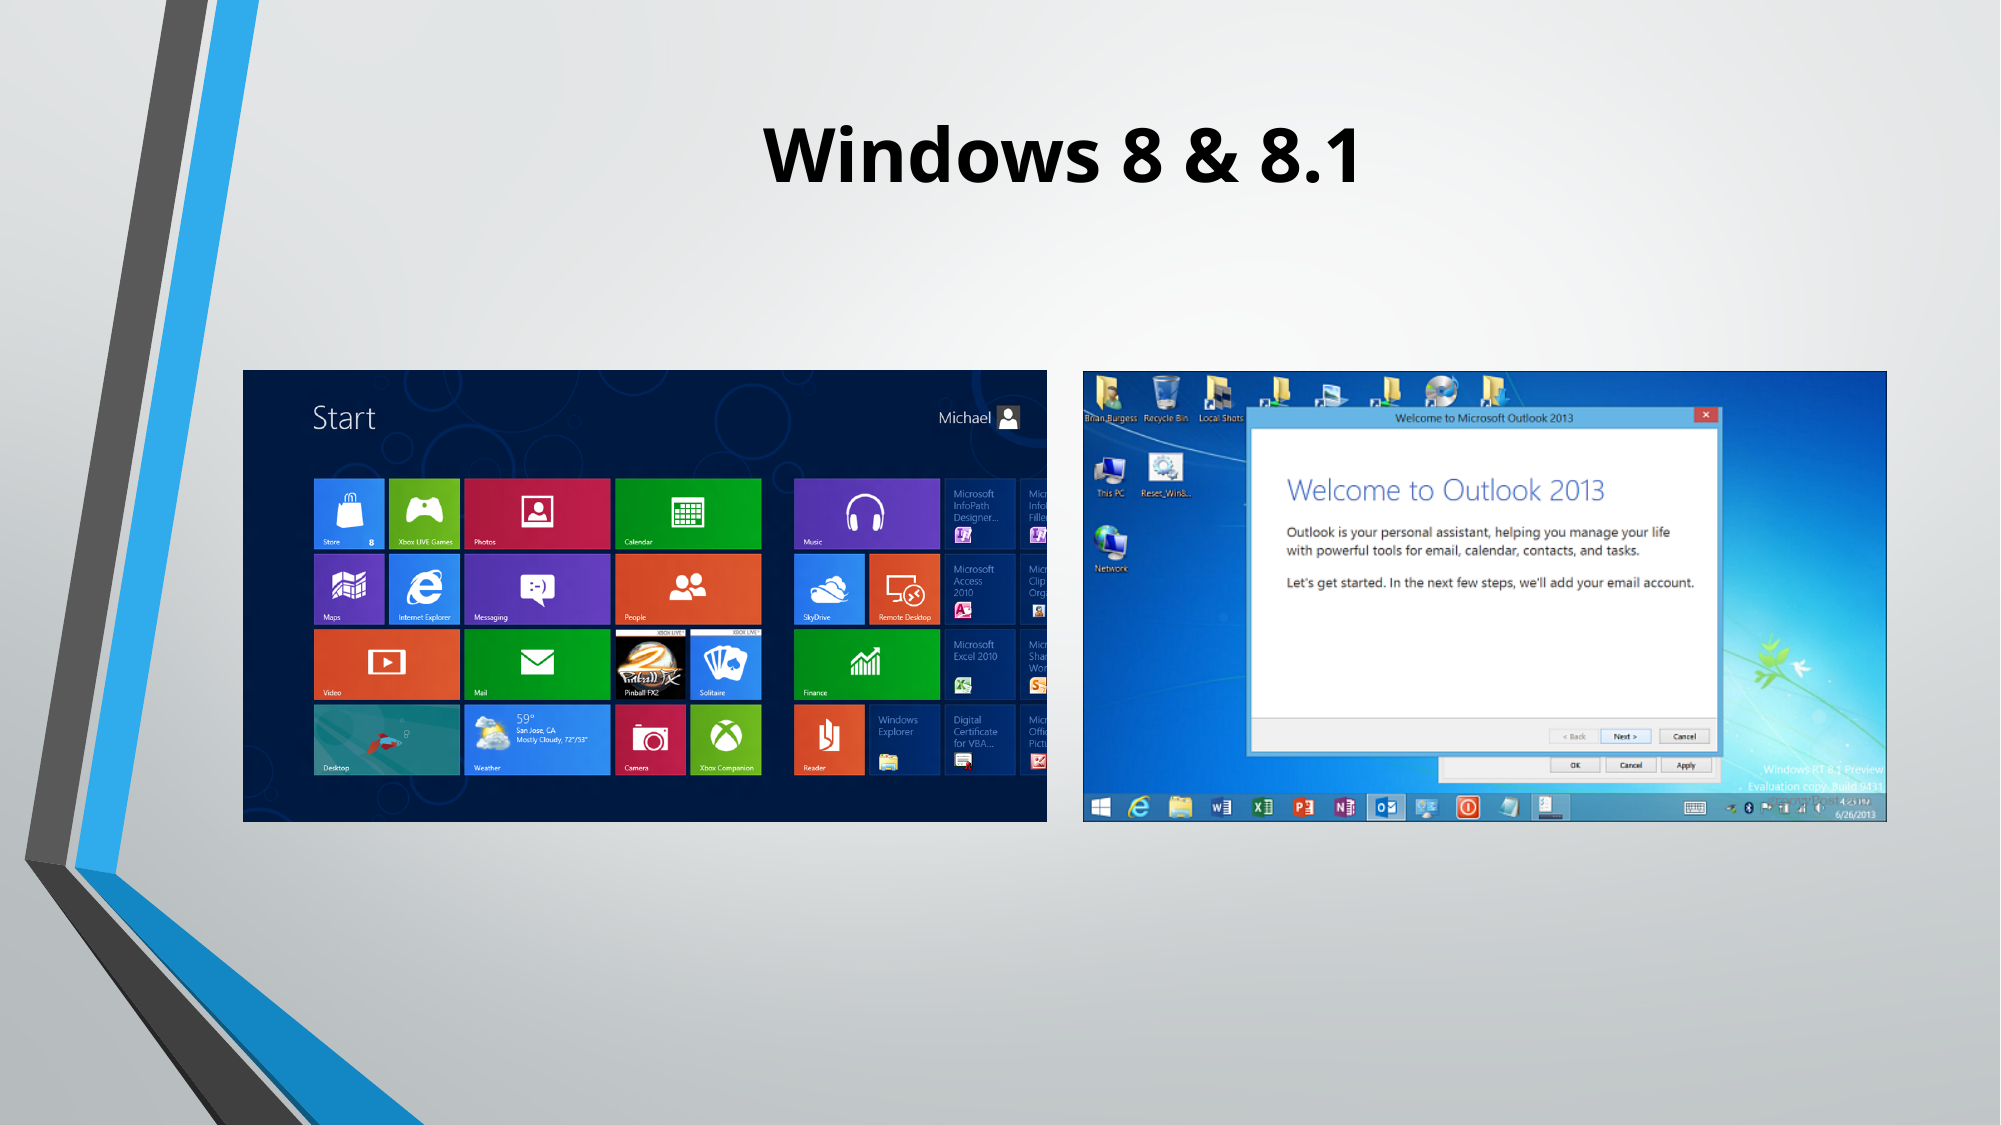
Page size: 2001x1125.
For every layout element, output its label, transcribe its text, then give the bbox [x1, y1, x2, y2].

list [243, 370, 1047, 823]
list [1083, 371, 1888, 823]
title Windows 8 & 8.1 [243, 63, 1887, 244]
